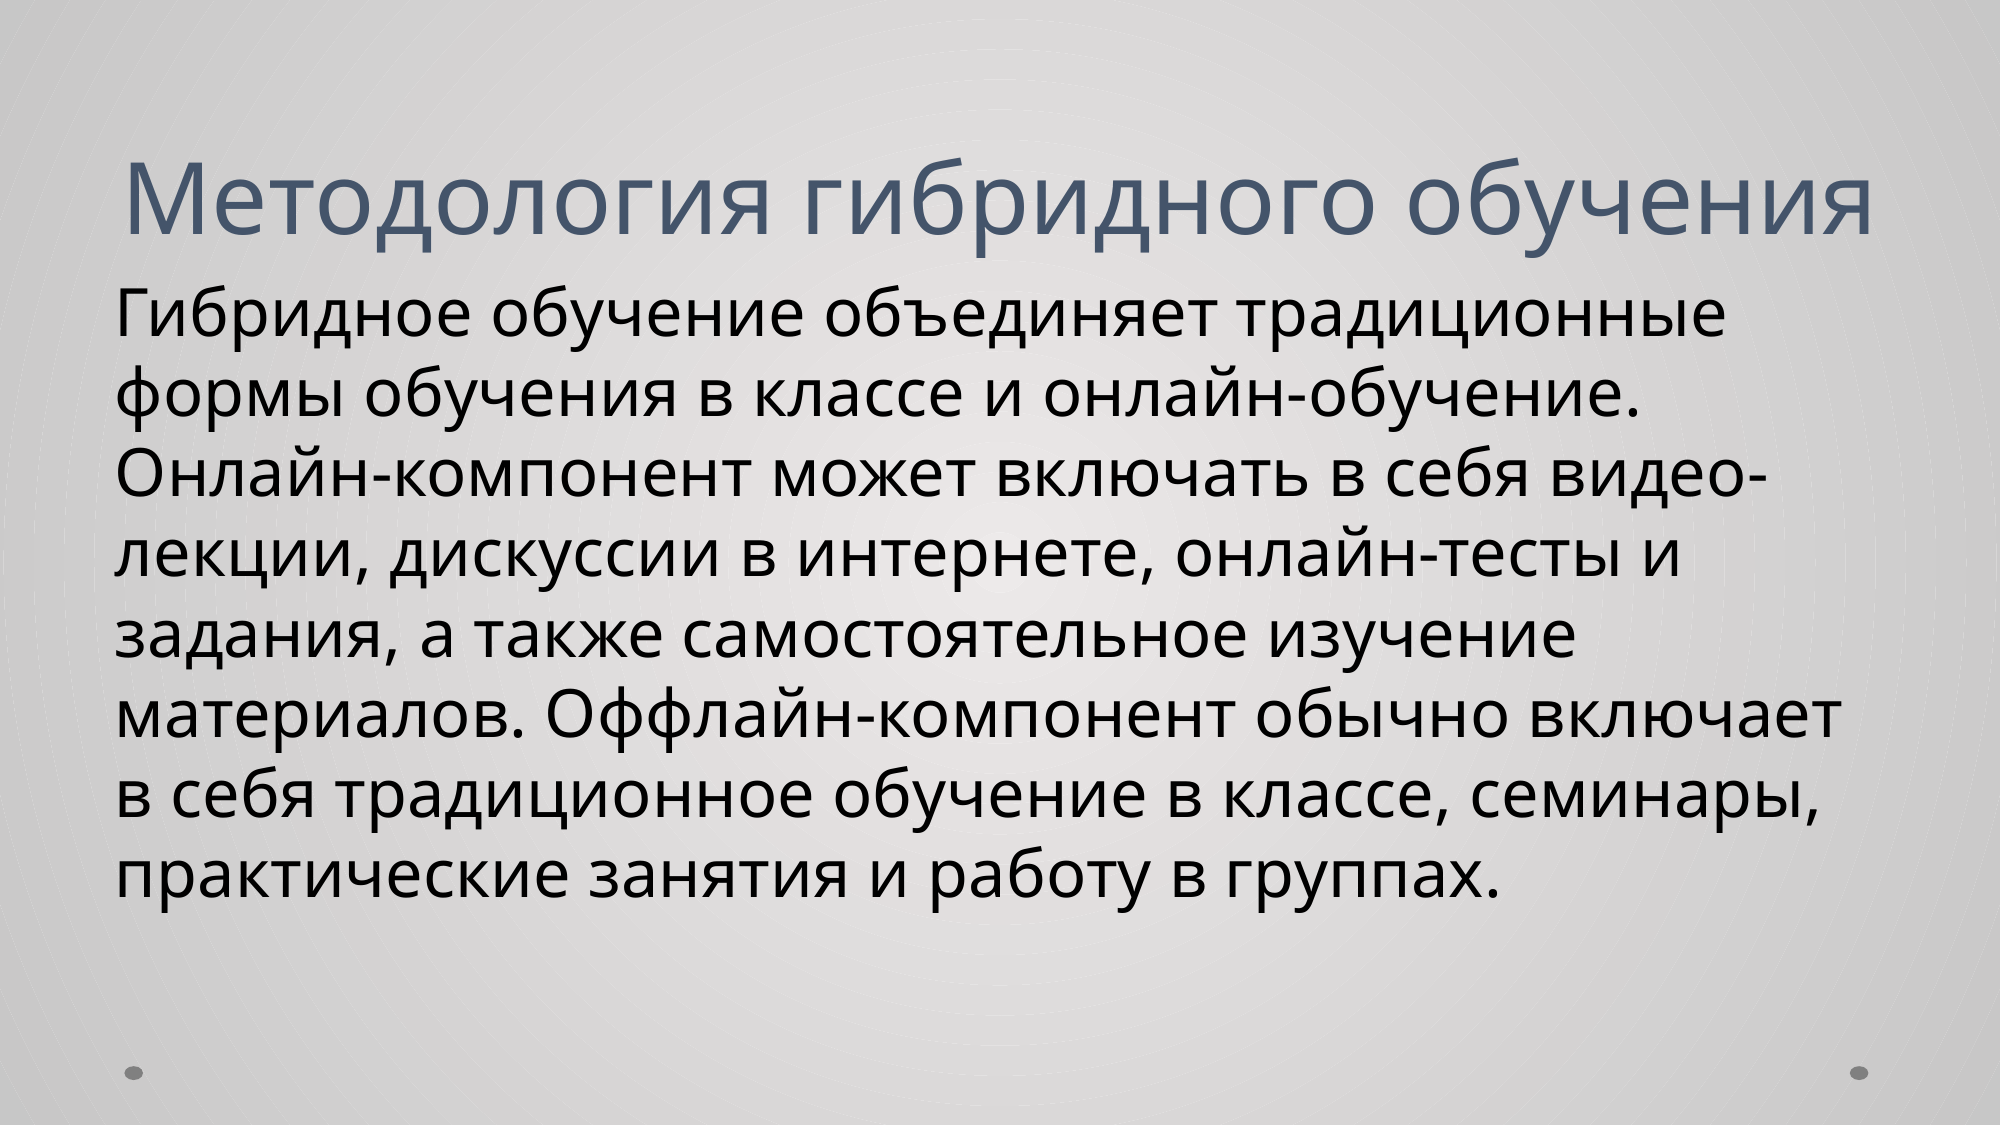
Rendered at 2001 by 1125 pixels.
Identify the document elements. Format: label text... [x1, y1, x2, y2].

list Гибридное обучение объединяет традиционные формы обучения в классе и онлайн-обучение. Онлайн-компонент может включать в себя видео-лекции, дискуссии в интернете, онлайн-тесты и задания, а также самостоятельное изучение материалов. Оффлайн-компонент обычно включает в себя традиционное обучение в классе, семинары, практические занятия и работу в группах. [99, 262, 1900, 1005]
title Методология гибридного обучения [99, 0, 1900, 262]
